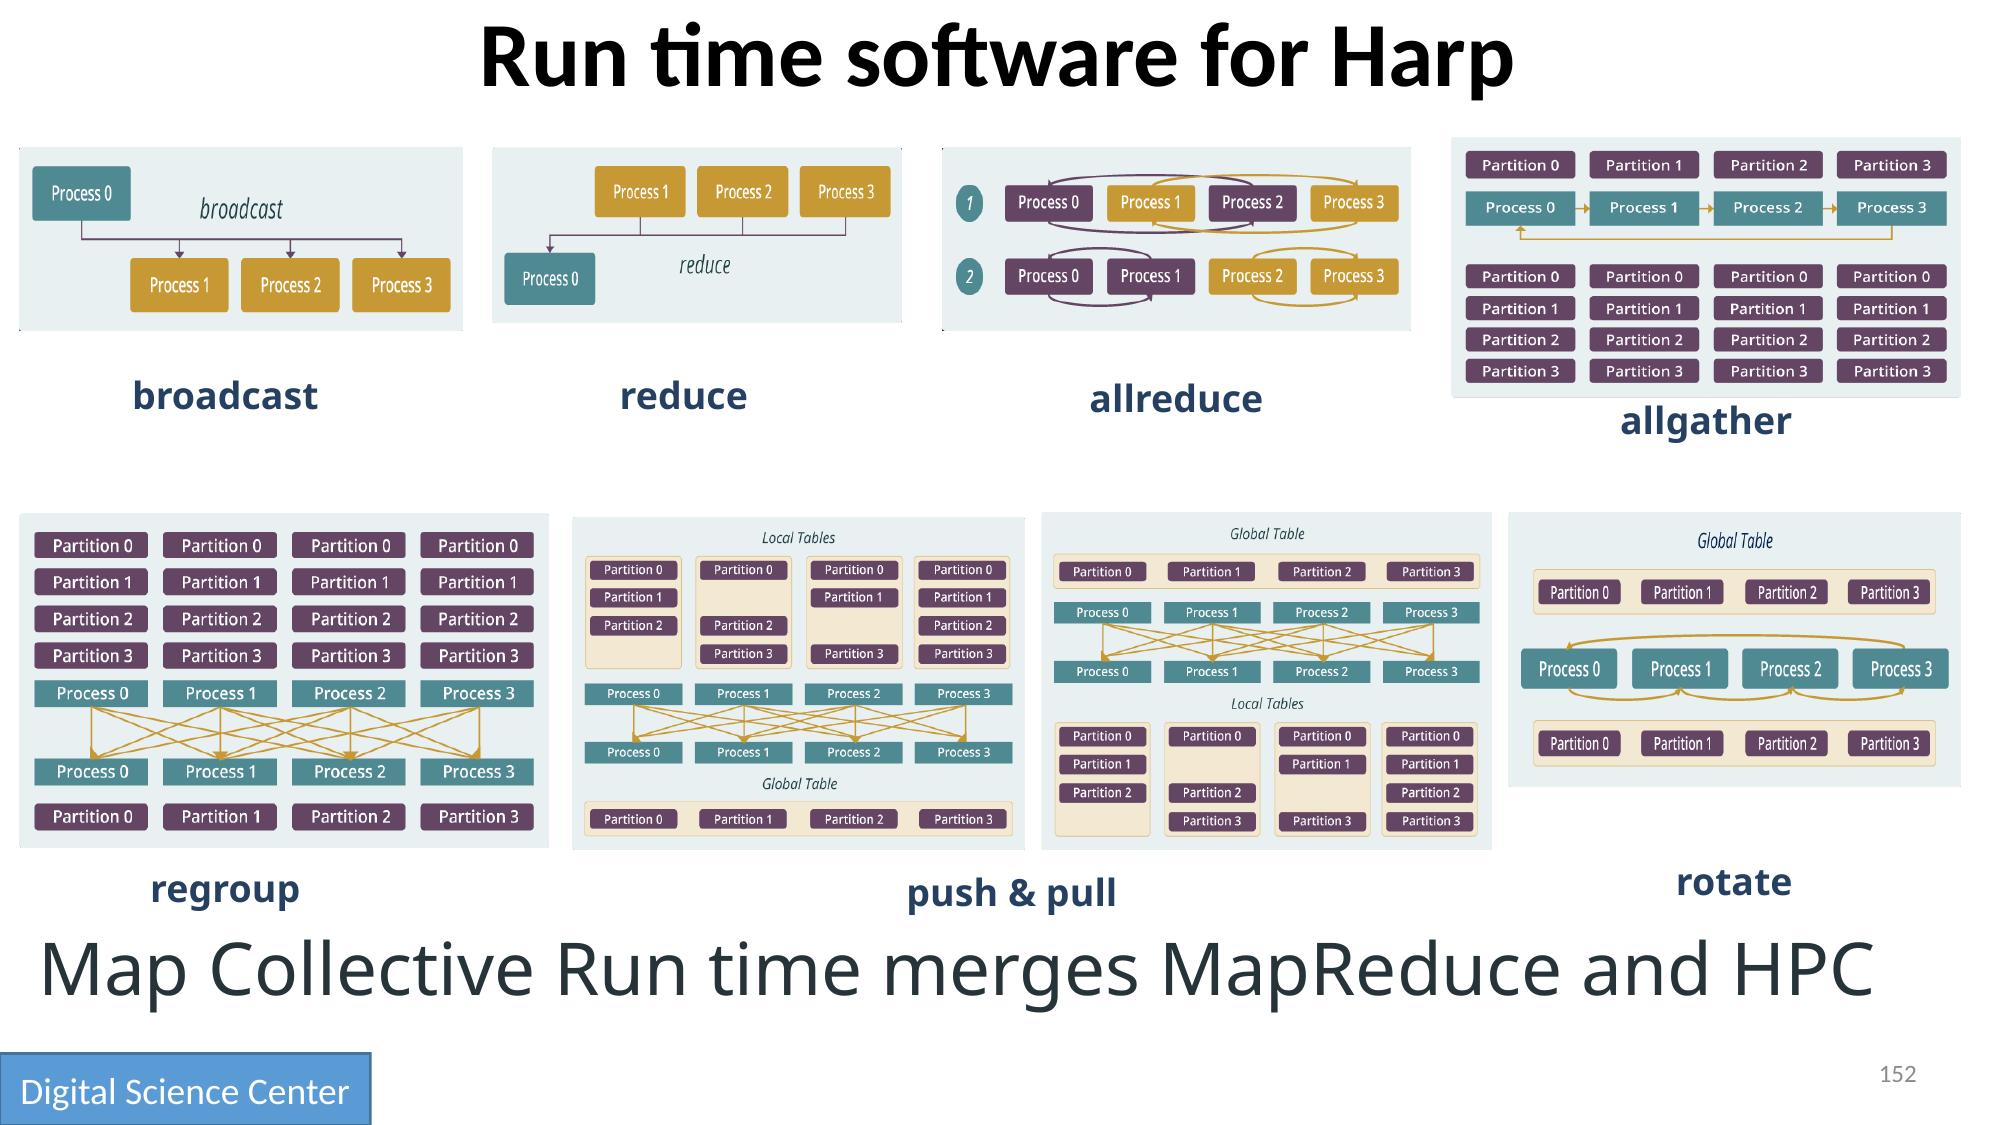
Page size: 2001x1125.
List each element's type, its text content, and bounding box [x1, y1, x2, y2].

picture [1041, 512, 1492, 850]
picture [942, 147, 1411, 331]
text_box reduce [548, 349, 820, 440]
picture [19, 147, 463, 331]
picture [1507, 512, 1961, 788]
text_box Map Collective Run time merges MapReduce and HPC [23, 895, 1977, 1049]
picture [19, 513, 549, 848]
picture [492, 147, 902, 323]
title Run time software for Harp [0, 0, 1997, 120]
picture [1451, 135, 1961, 398]
slide_number 152 [1754, 1042, 1932, 1103]
text_box regroup [89, 848, 361, 936]
text_box allreduce [1040, 351, 1312, 443]
picture [572, 517, 1025, 850]
text_box allgather [1570, 398, 1842, 468]
text_box rotate [1598, 835, 1870, 927]
text_box broadcast [89, 349, 361, 440]
text_box push & pull [876, 841, 1148, 941]
